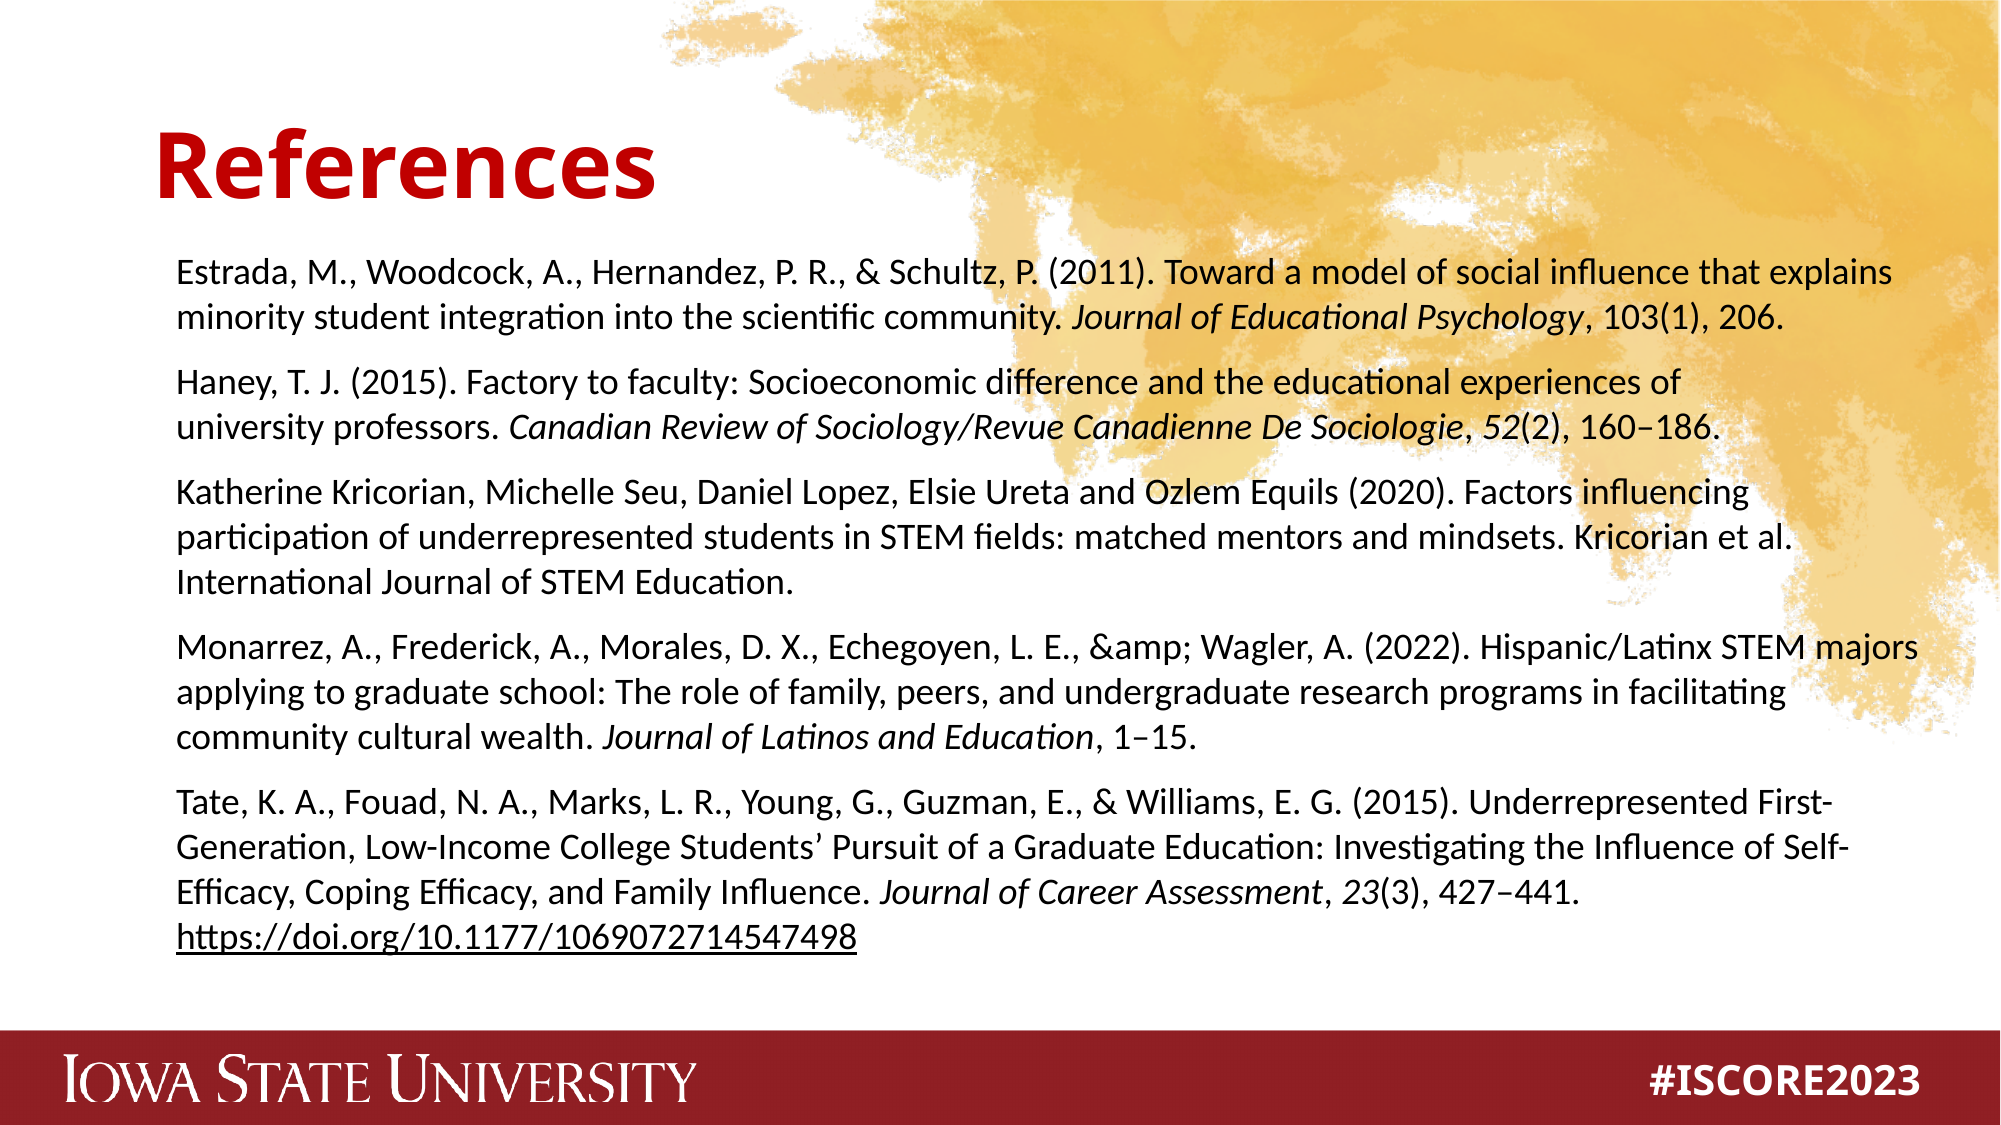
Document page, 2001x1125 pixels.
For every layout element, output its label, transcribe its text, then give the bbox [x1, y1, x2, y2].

text_box Estrada, M., Woodcock, A., Hernandez, P. R., & Schultz, P. (2011). Toward a model of social influence that explains minority student integration into the scientific community. Journal of Educational Psychology, 103(1), 206. Haney, T. J. (2015). Factory to faculty: Socioeconomic difference and the educational experiences of university professors. Canadian Review of Sociology/Revue Canadienne De Sociologie, 52(2), 160–186. Katherine Kricorian, Michelle Seu, Daniel Lopez, Elsie Ureta and Ozlem Equils (2020). Factors influencing participation of underrepresented students in STEM fields: matched mentors and mindsets. Kricorian et al. International Journal of STEM Education. Monarrez, A., Frederick, A., Morales, D. X., Echegoyen, L. E., &amp; Wagler, A. (2022). Hispanic/Latinx STEM majors applying to graduate school: The role of family, peers, and undergraduate research programs in facilitating community cultural wealth. Journal of Latinos and Education, 1–15. Tate, K. A., Fouad, N. A., Marks, L. R., Young, G., Guzman, E., & Williams, E. G. (2015). Underrepresented First-Generation, Low-Income College Students’ Pursuit of a Graduate Education: Investigating the Influence of Self-Efficacy, Coping Efficacy, and Family Influence. Journal of Career Assessment, 23(3), 427–441. https://doi.org/10.1177/1069072714547498 [161, 239, 622, 1053]
picture [63, 1053, 697, 1102]
title References [137, 59, 622, 278]
picture [952, 77, 1048, 1125]
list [622, 0, 2000, 1125]
